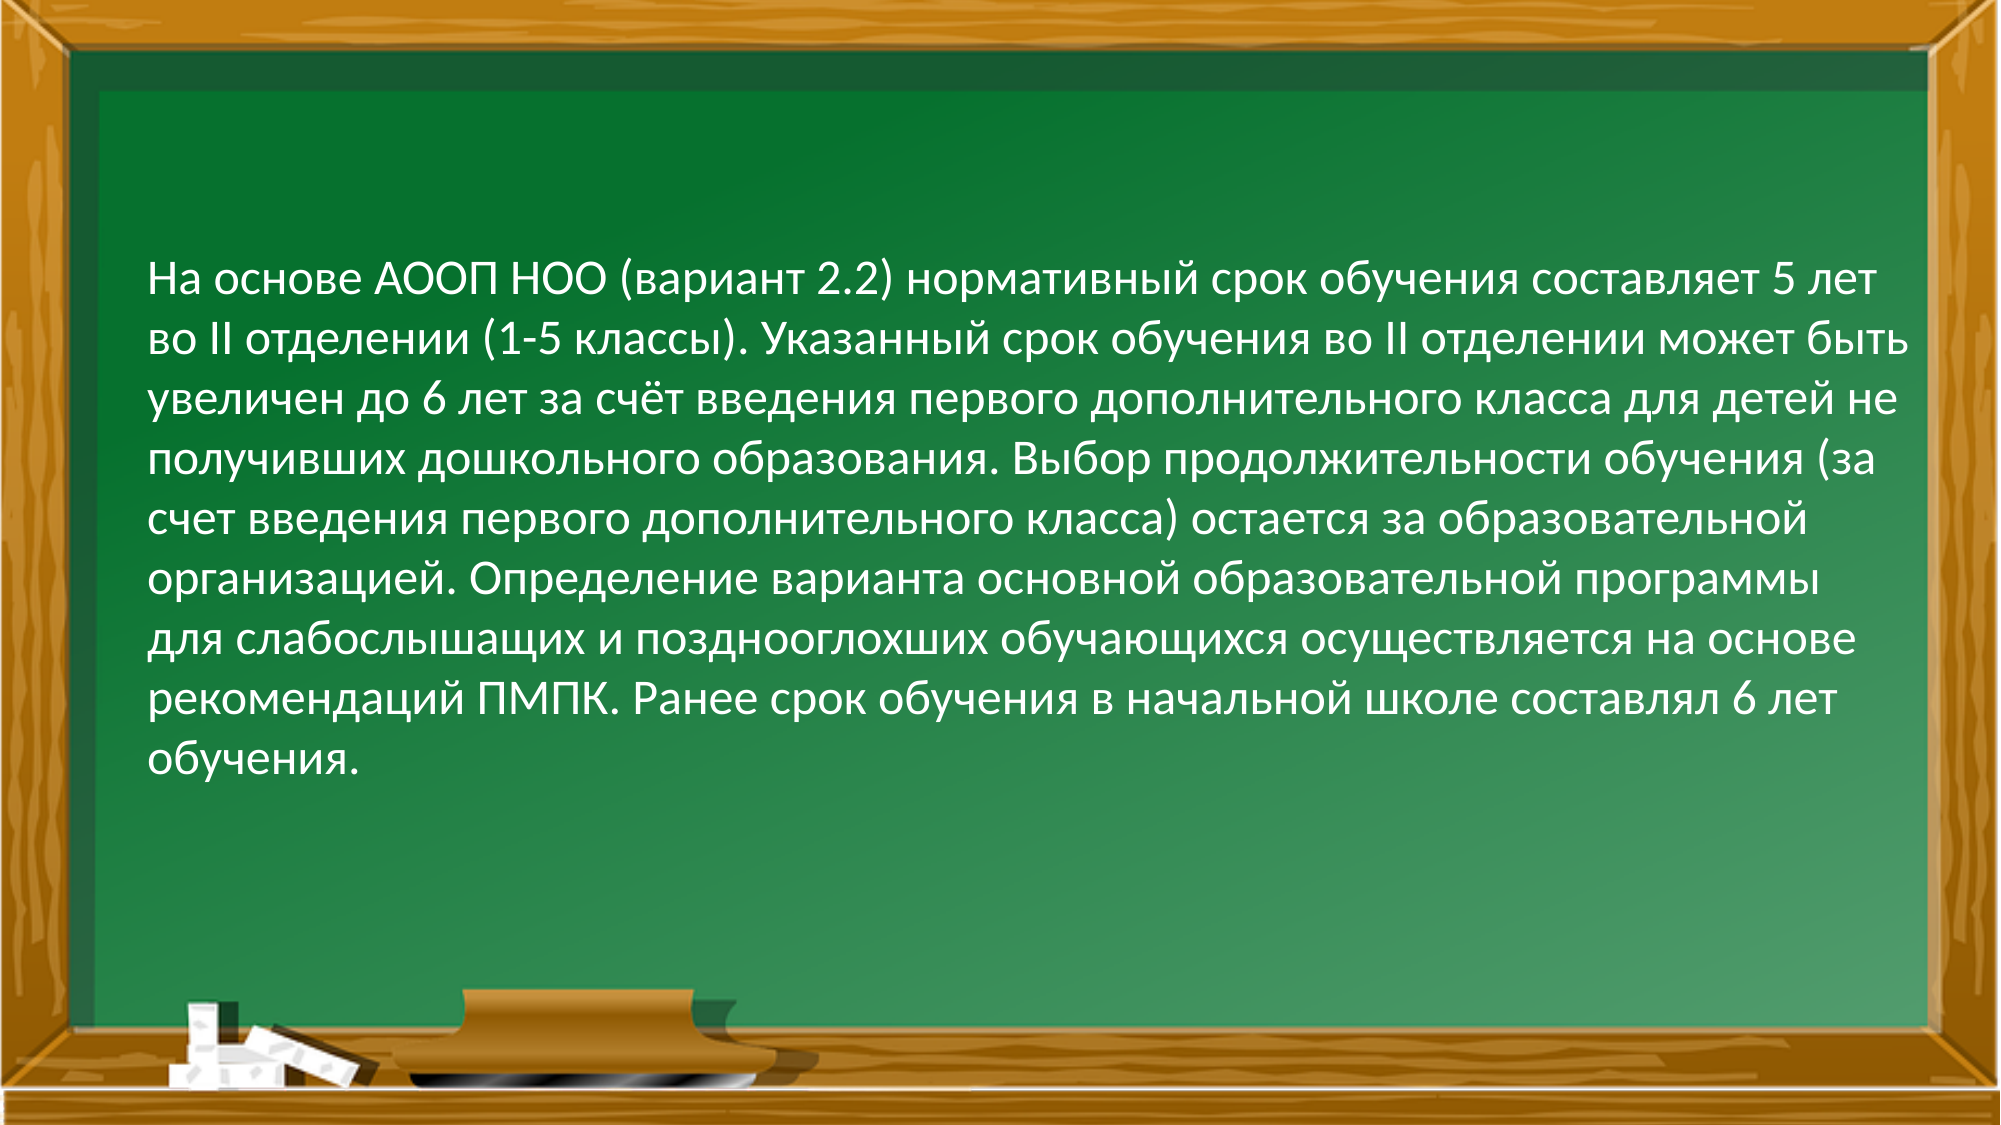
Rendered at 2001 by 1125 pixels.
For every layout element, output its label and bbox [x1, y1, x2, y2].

list [0, 0, 2000, 1125]
